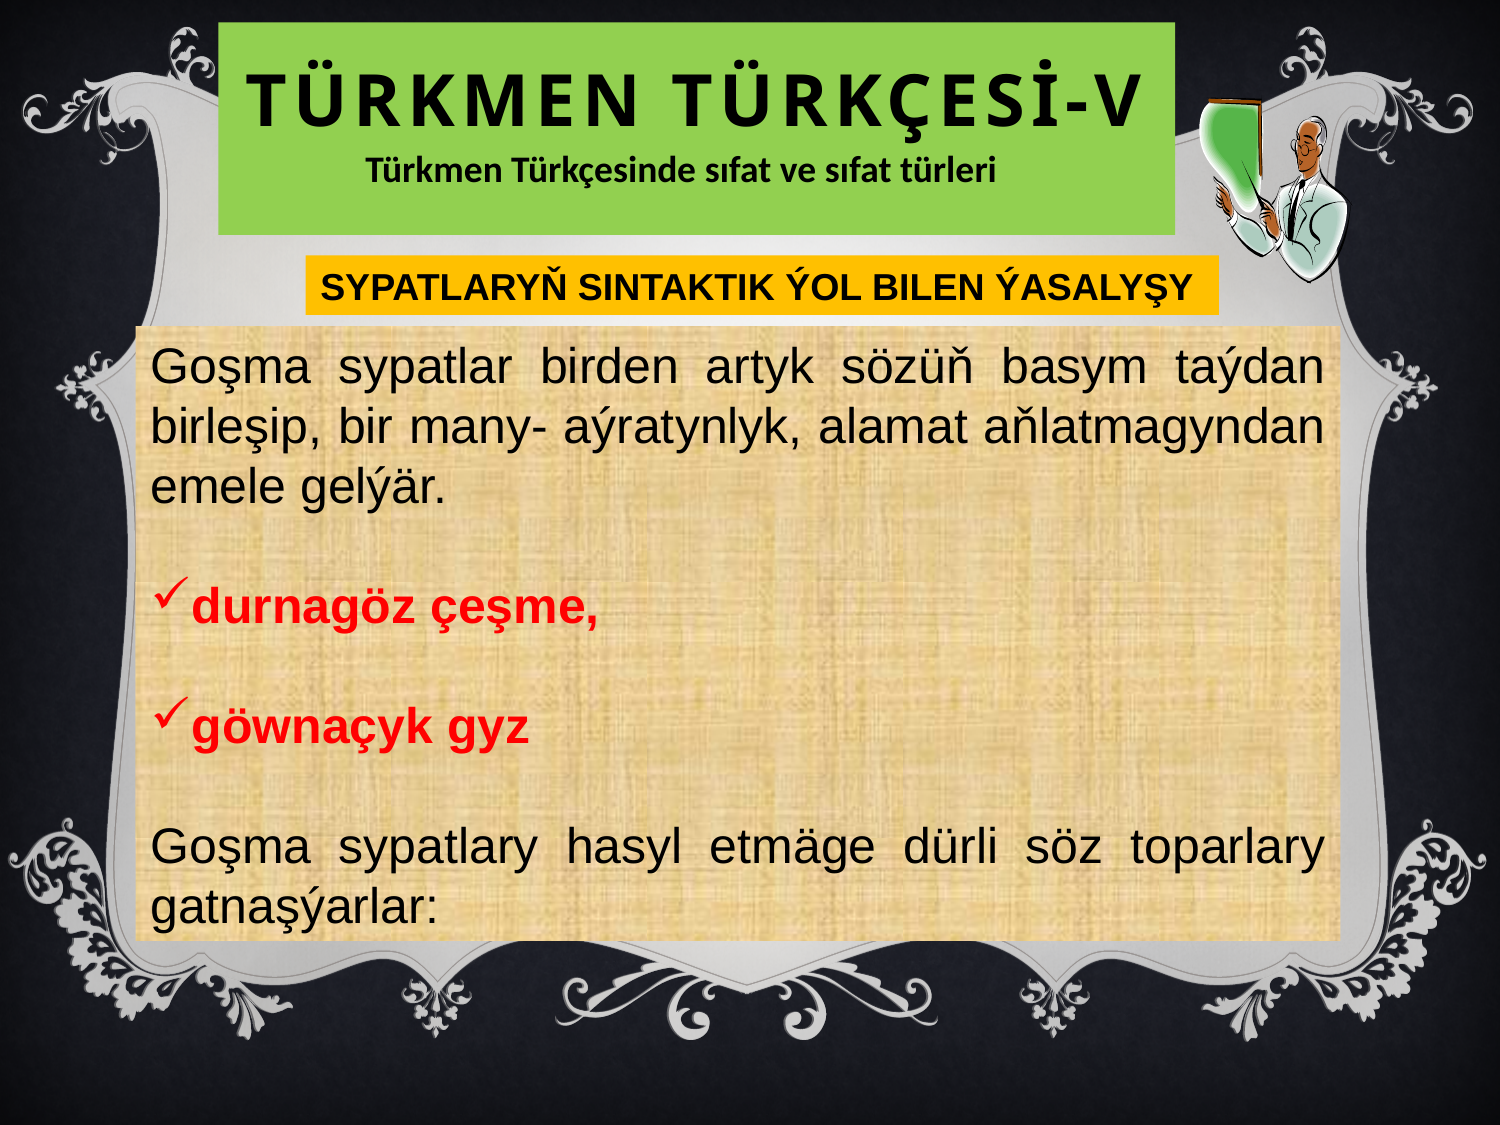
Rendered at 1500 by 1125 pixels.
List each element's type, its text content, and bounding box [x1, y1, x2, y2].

text_box SYPATLARYŇ SINTAKTIK ÝOL BILEN ÝASALYŞY [305, 255, 1219, 315]
picture [0, 0, 1500, 1125]
text_box Türkmen Türkçesinde sıfat ve sıfat türleri [350, 137, 1013, 197]
text_box Goşma sypatlar birden artyk sözüň basym taýdan birleşip, bir many- aýratynlyk, alamat aňlatmagyndan emele gelýär. durnagöz çeşme, göwnaçyk gyz Goşma sypatlary hasyl etmäge dürli söz toparlary gatnaşýarlar: [135, 326, 1341, 941]
title TÜRKMEN TÜRKÇESİ-V [218, 22, 1176, 235]
